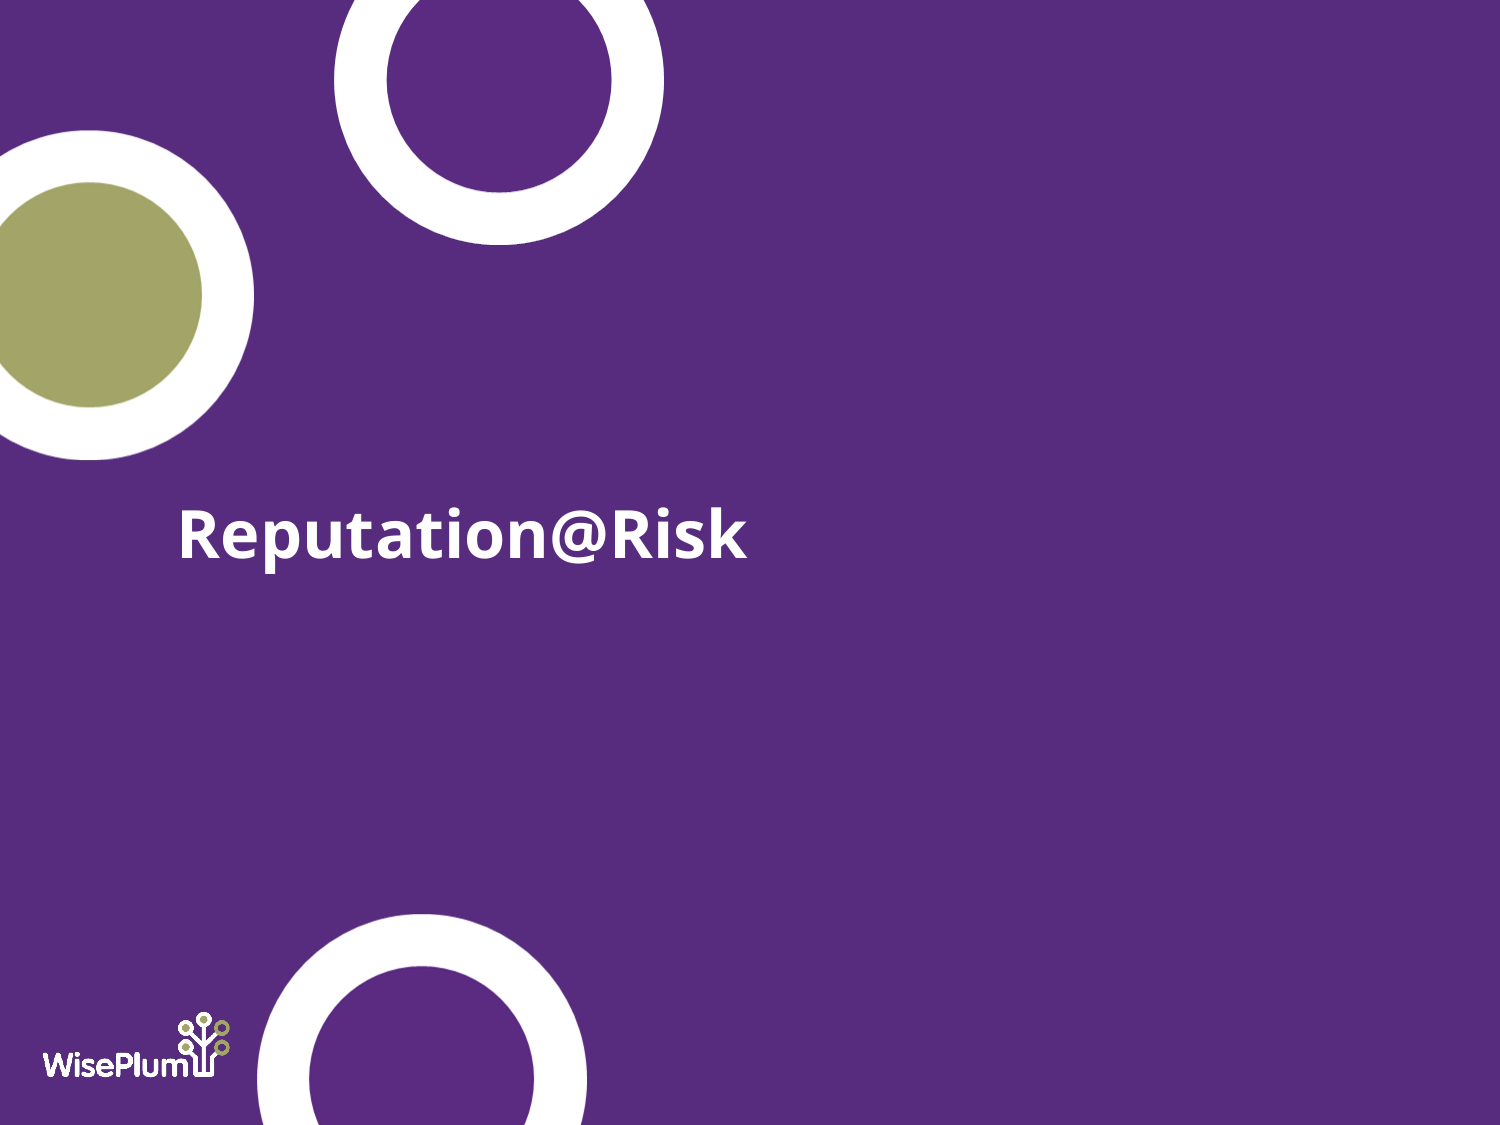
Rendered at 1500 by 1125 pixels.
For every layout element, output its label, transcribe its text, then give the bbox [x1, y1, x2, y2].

title Reputation@Risk [176, 487, 1452, 576]
picture [0, 0, 664, 1125]
